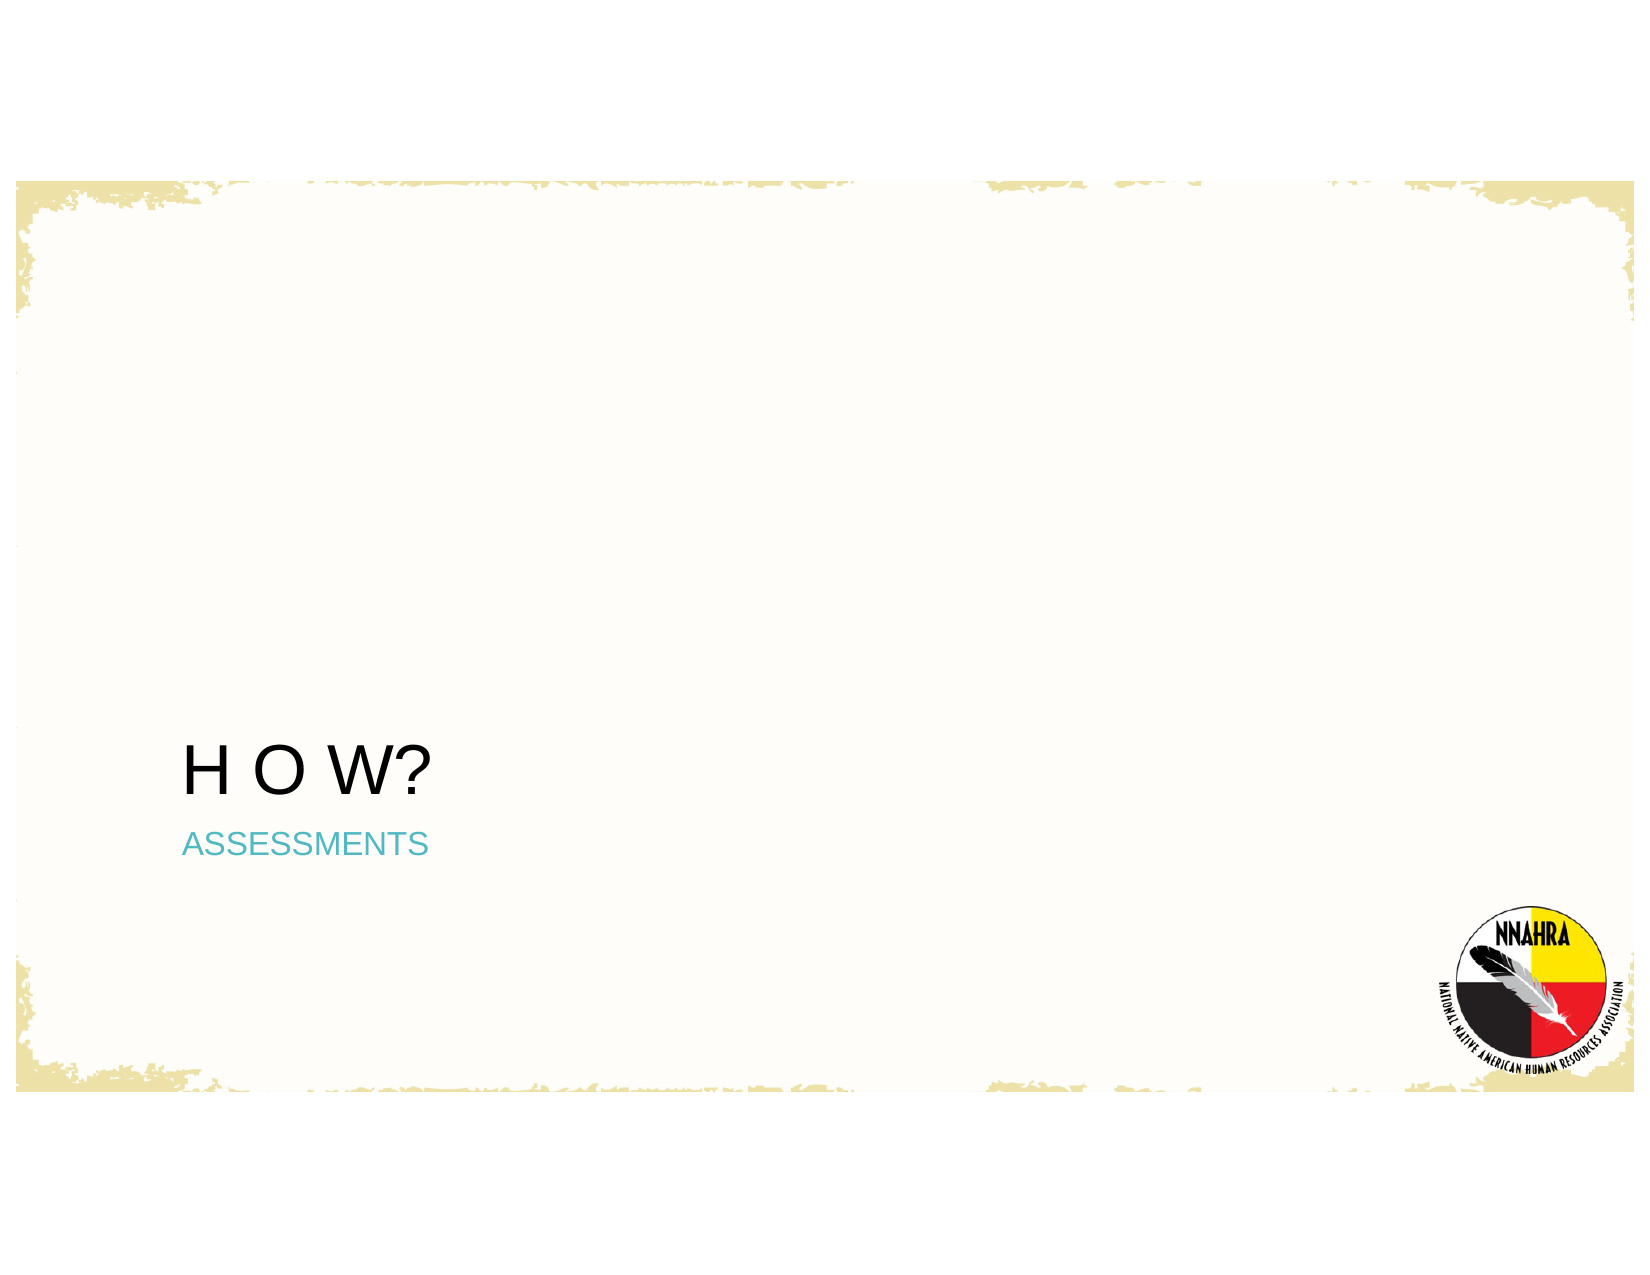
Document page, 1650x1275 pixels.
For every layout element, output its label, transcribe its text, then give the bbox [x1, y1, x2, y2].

text_box H O W? ASSESSMENTS [179, 691, 438, 863]
picture [16, 181, 1634, 1092]
